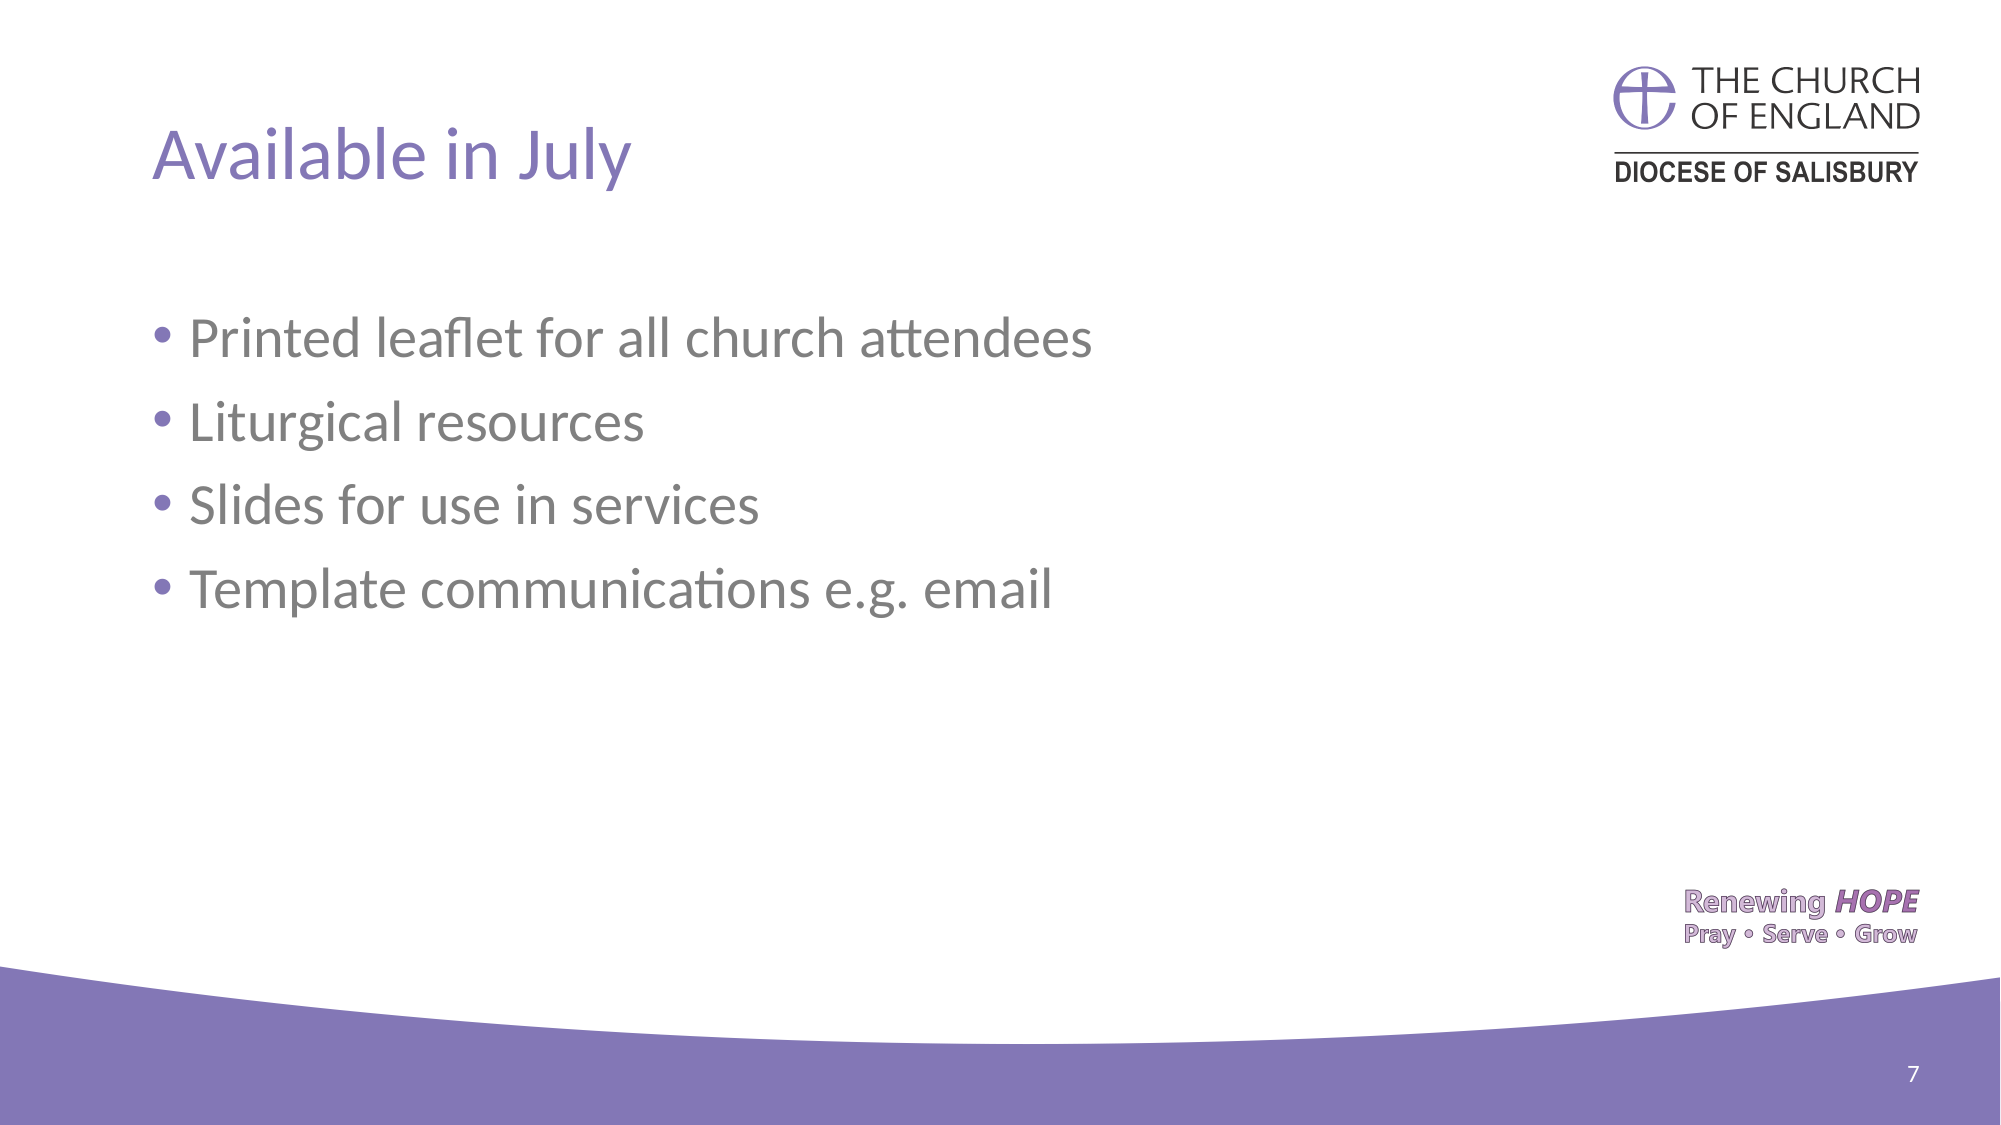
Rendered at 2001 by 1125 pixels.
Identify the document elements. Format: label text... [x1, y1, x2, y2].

picture [0, 0, 2001, 1125]
slide_number 7 [1412, 1042, 1935, 1103]
title Available in July [137, 59, 1505, 252]
list Printed leaflet for all church attendees Liturgical resources Slides for use in services Template communications e.g. email [137, 299, 1699, 1014]
